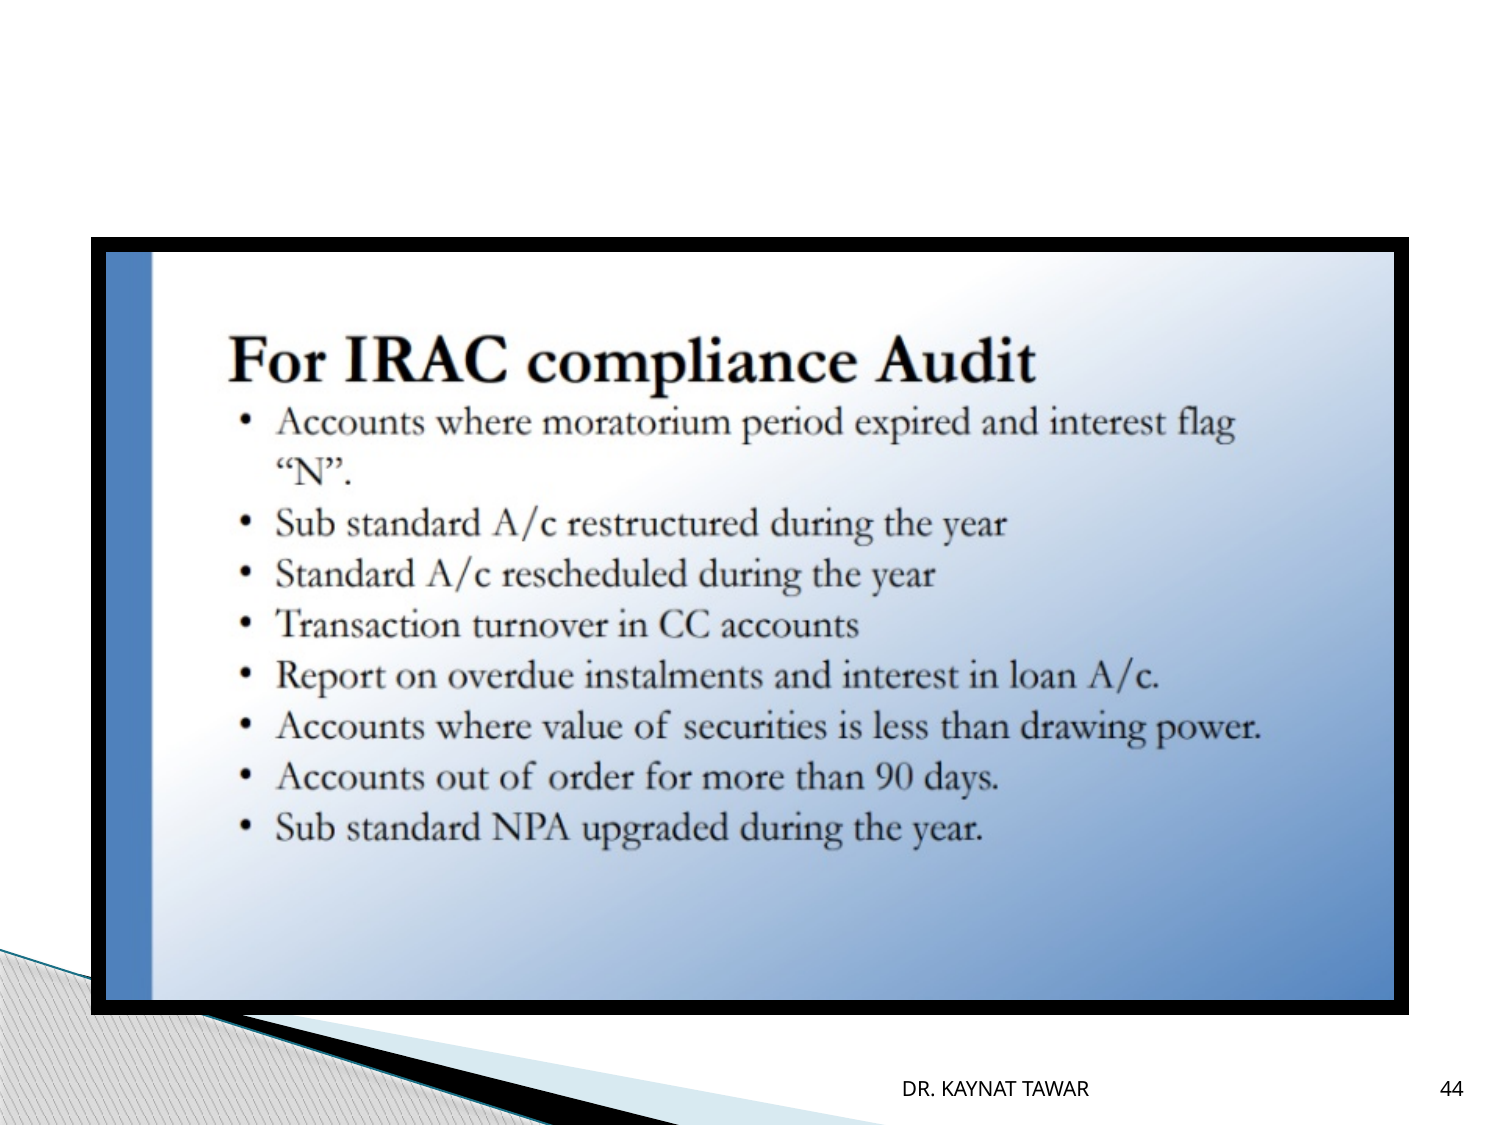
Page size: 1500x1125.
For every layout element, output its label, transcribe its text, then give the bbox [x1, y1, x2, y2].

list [105, 251, 1395, 1001]
slide_number 44 [1418, 1051, 1479, 1112]
footer DR. KAYNAT TAWAR [718, 1051, 1105, 1112]
